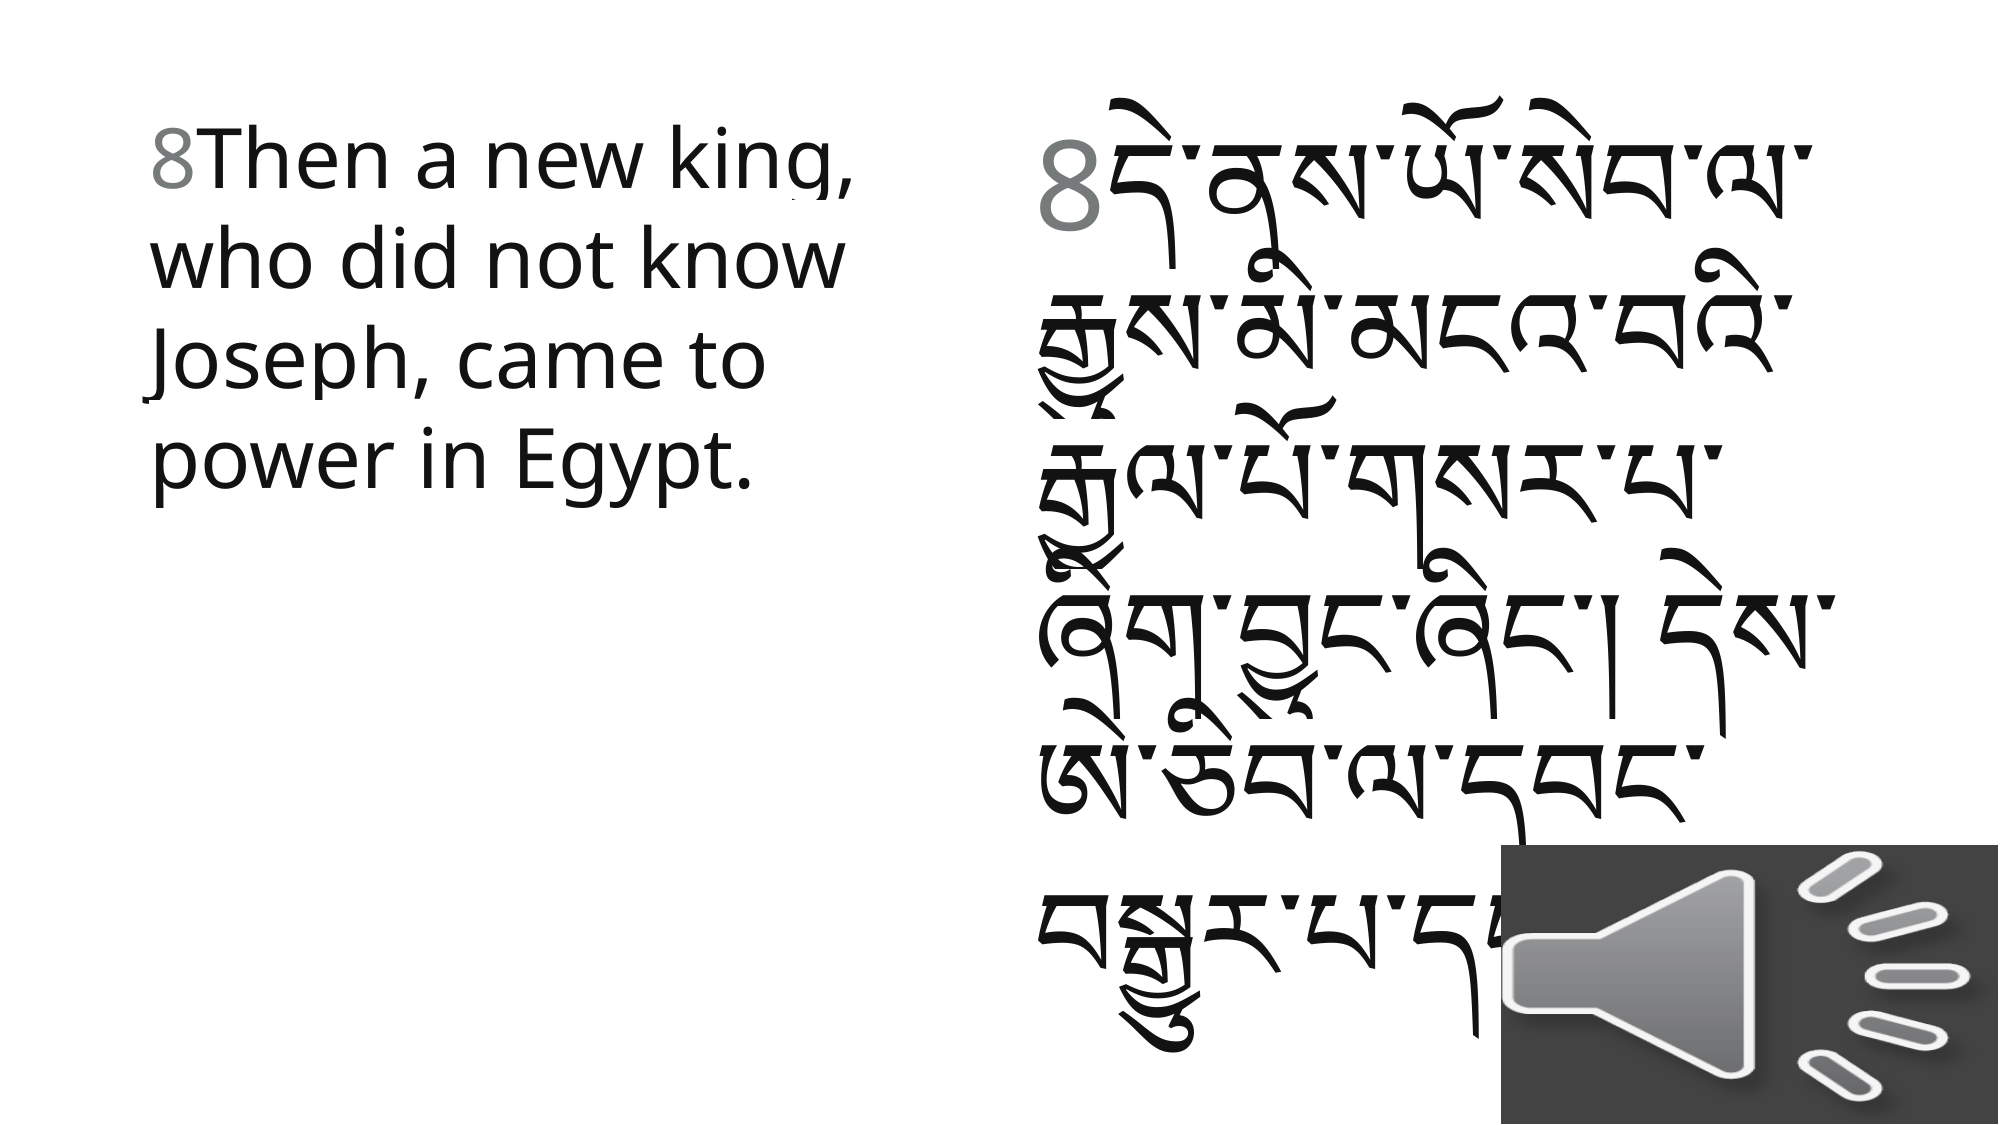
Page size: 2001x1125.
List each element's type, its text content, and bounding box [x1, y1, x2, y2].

picture [1500, 843, 2000, 1125]
text_box 8དེ་ནས་ཡོ་སེབ་ལ་རྒྱུས་མི་མངའ་བའི་རྒྱལ་པོ་གསར་པ་ཞིག་བྱུང་ཞིང་། དེས་ཨེ་ཅིབ་ལ་དབང་བསྒྱུར་པ་དང་། [1019, 98, 1866, 1030]
text_box 8Then a new king, who did not know Joseph, came to power in Egypt. [134, 98, 981, 1030]
